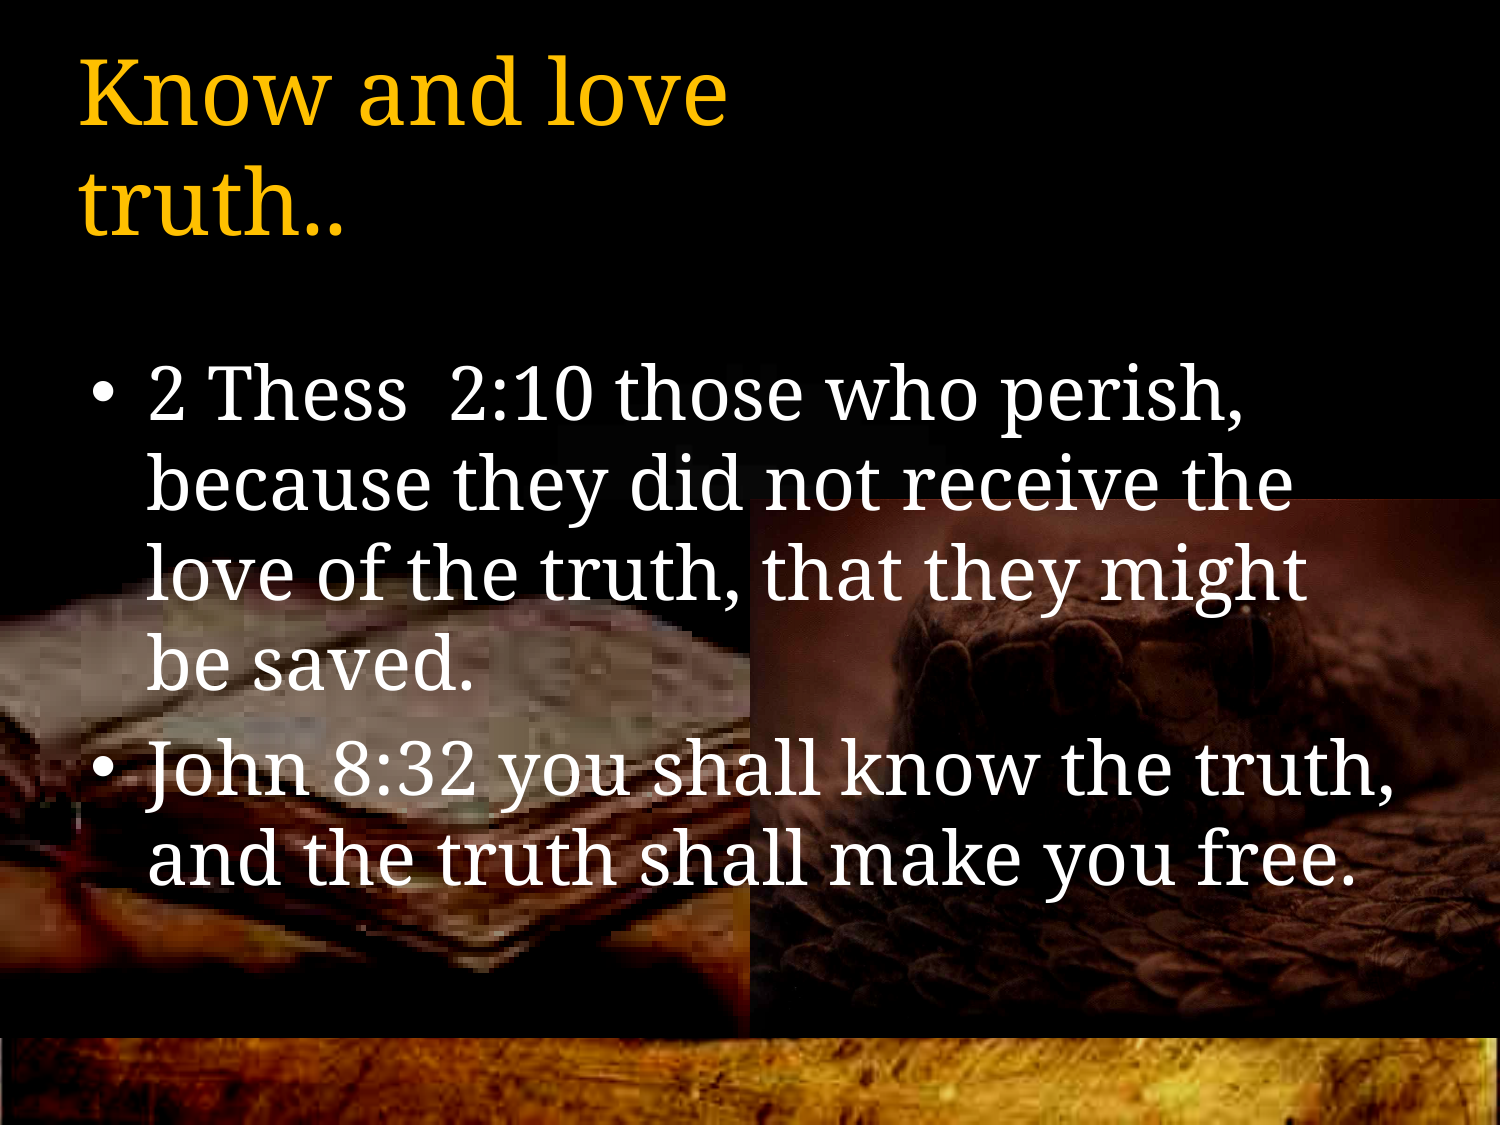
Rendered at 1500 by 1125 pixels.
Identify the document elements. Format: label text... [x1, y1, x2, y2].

title Know and love truth.. [62, 50, 975, 238]
list 2 Thess 2:10 those who perish, because they did not receive the love of the truth, that they might be saved. John 8:32 you shall know the truth, and the truth shall make you free. [75, 337, 1425, 963]
picture [0, 0, 1500, 1125]
